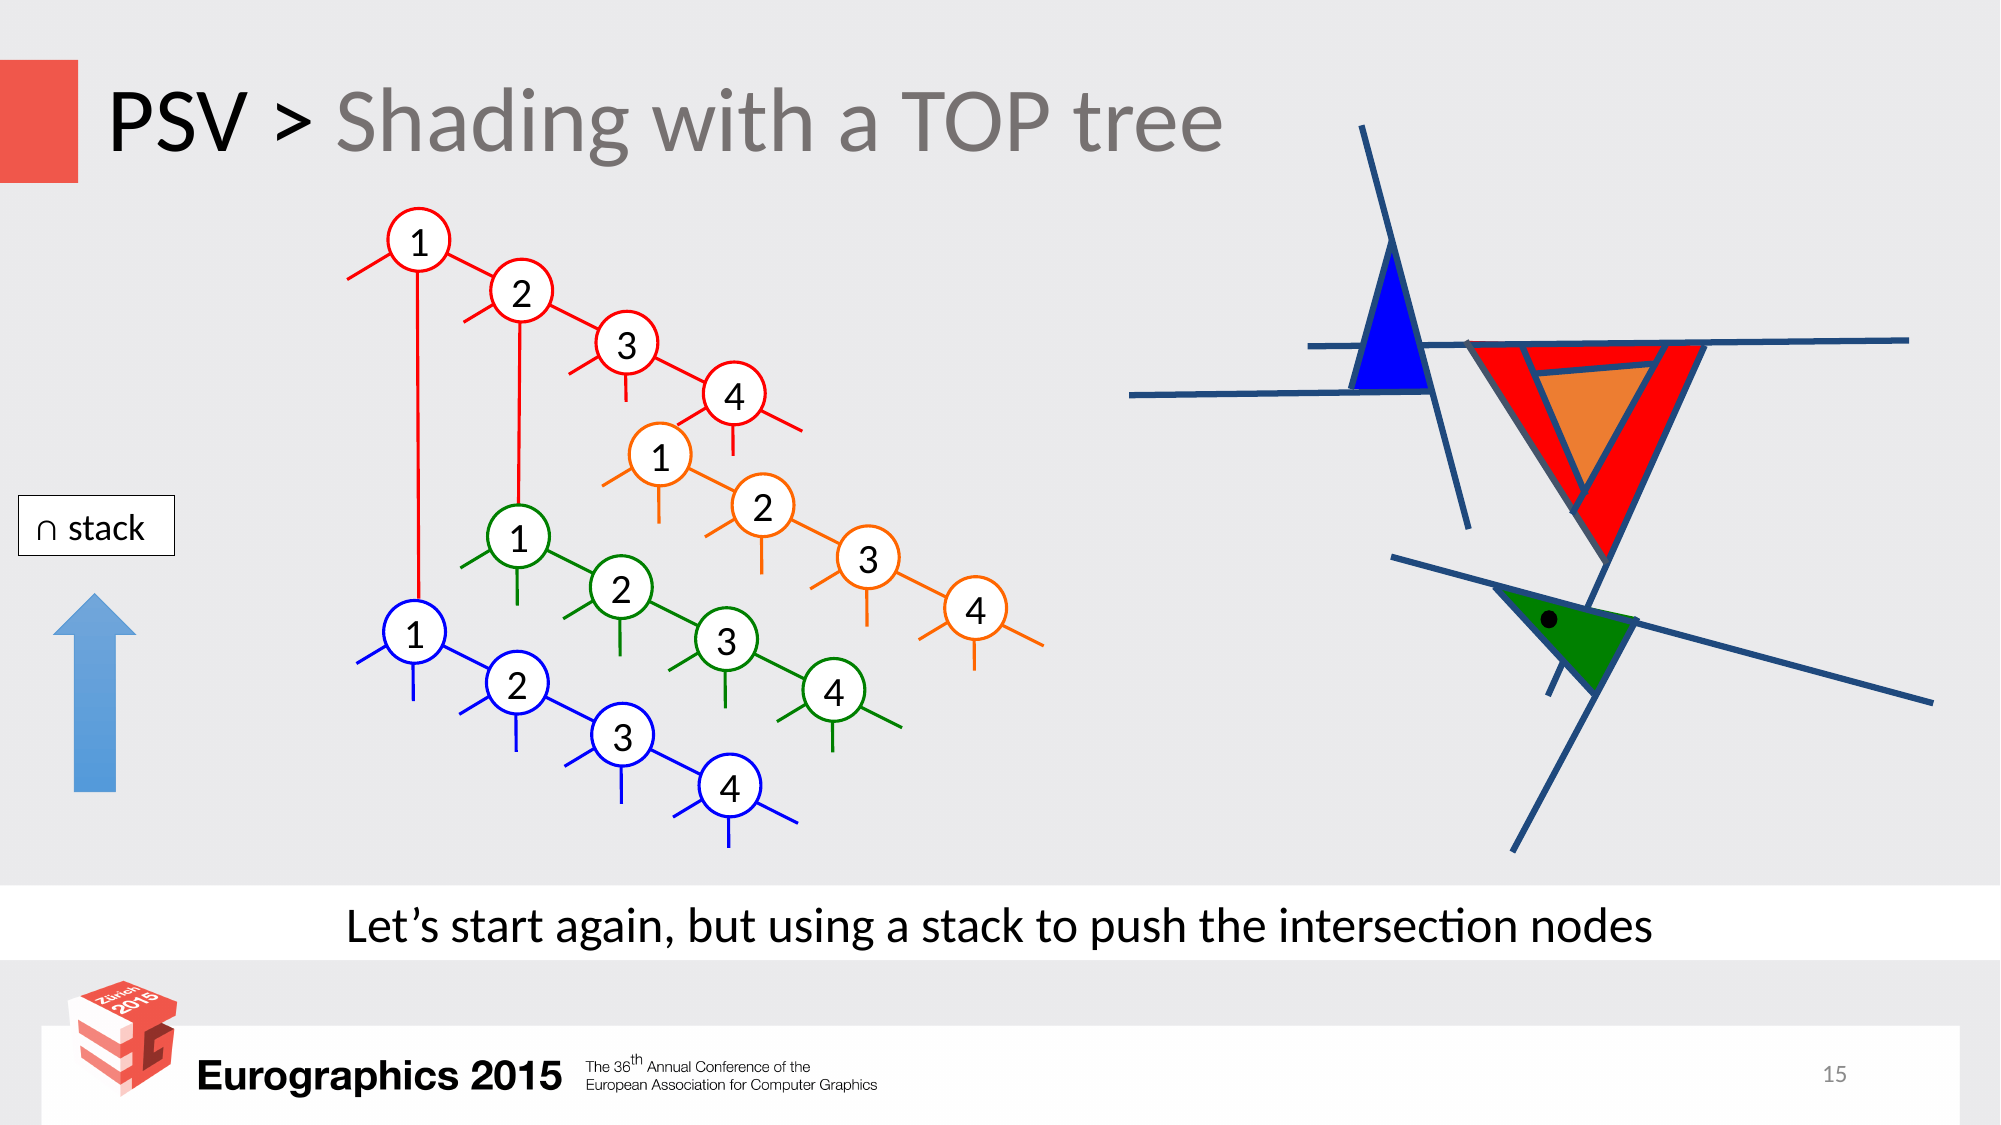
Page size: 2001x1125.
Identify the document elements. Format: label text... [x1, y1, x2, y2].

title PSV > Shading with a TOP tree [78, 59, 1922, 183]
text_box [52, 592, 137, 793]
slide_number 15 [1737, 1042, 1863, 1103]
text_box ∩ stack [18, 495, 175, 556]
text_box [347, 208, 1044, 848]
text_box Let’s start again, but using a stack to push the intersection nodes [0, 885, 2000, 961]
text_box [1129, 125, 1934, 852]
picture [0, 0, 2001, 1125]
